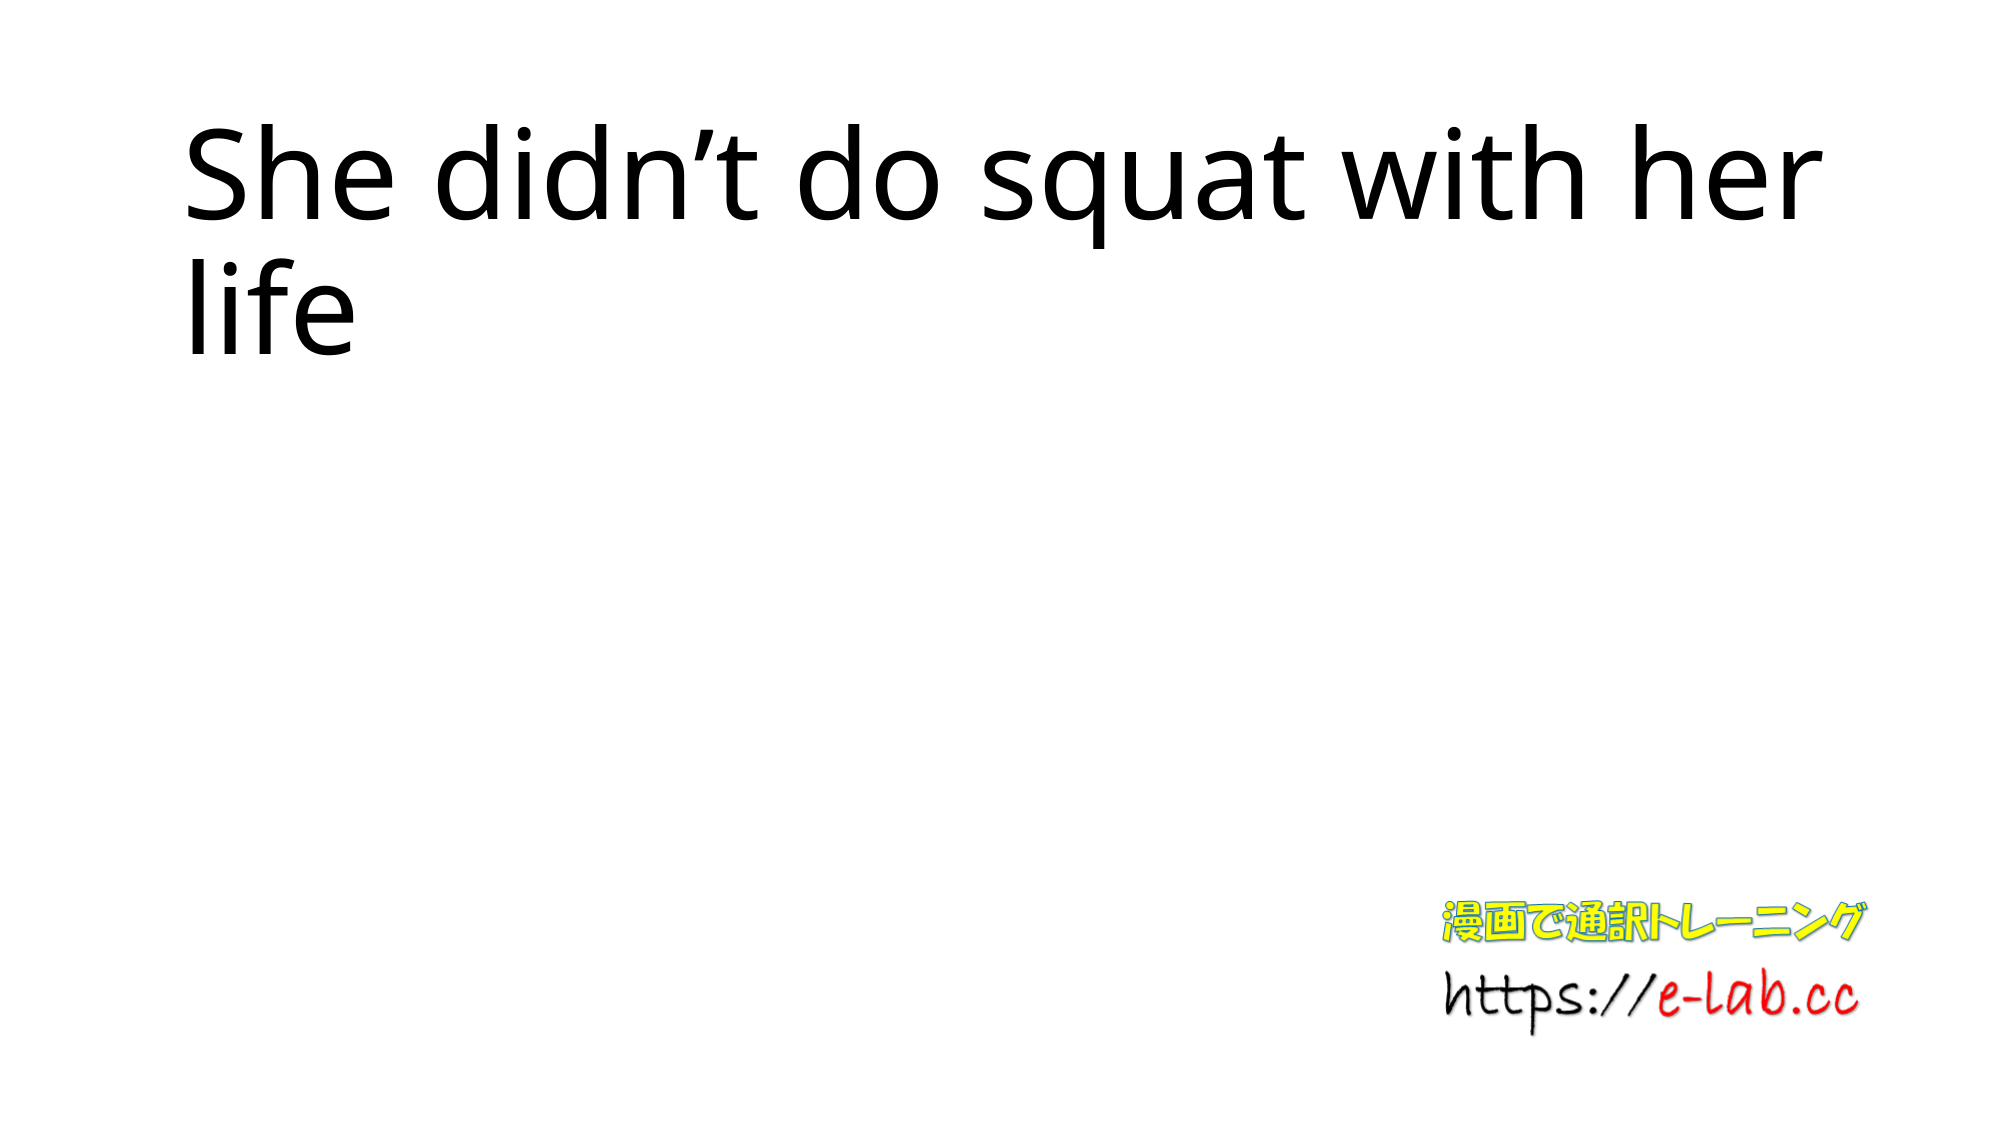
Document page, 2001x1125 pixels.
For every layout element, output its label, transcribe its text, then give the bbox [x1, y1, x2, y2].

title She didn’t do squat with her life [167, 193, 1845, 390]
picture [1398, 885, 1905, 1085]
